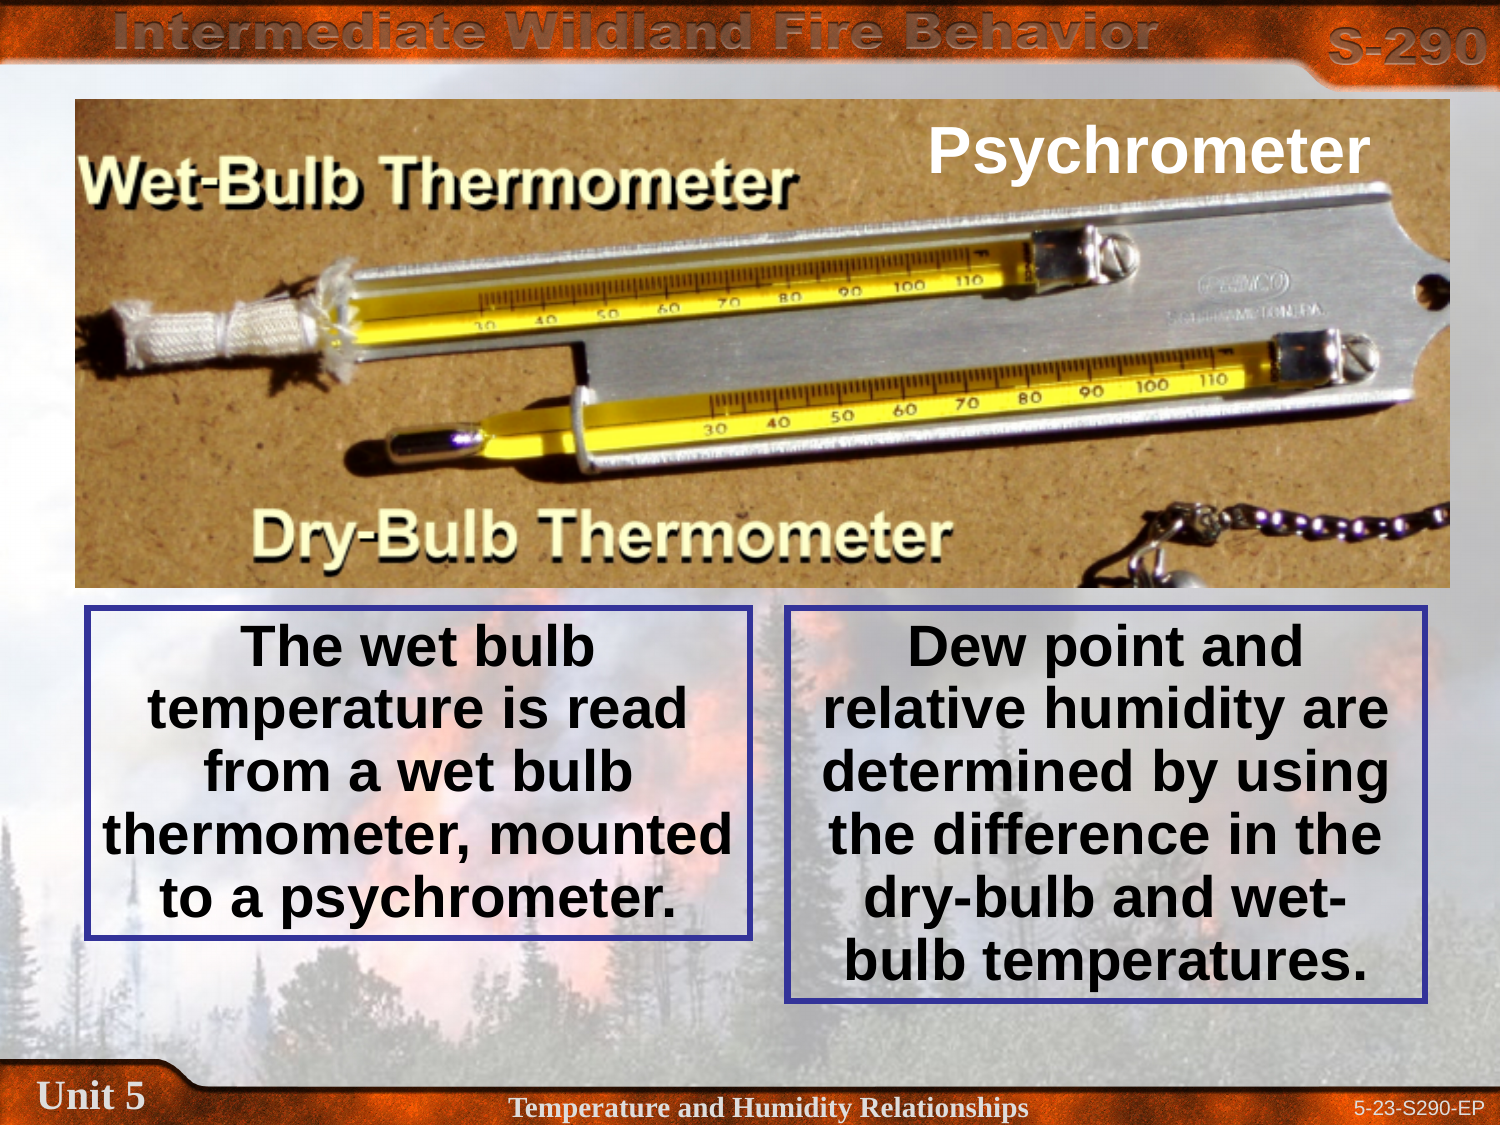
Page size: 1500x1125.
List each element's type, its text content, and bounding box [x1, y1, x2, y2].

text_box The wet bulb temperature is read from a wet bulb thermometer, mounted to a psychrometer. [87, 608, 750, 938]
picture [0, 0, 1500, 1125]
text_box Dew point and relative humidity are determined by using the difference in the dry-bulb and wet-bulb temperatures. [787, 608, 1425, 1001]
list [74, 99, 1451, 588]
